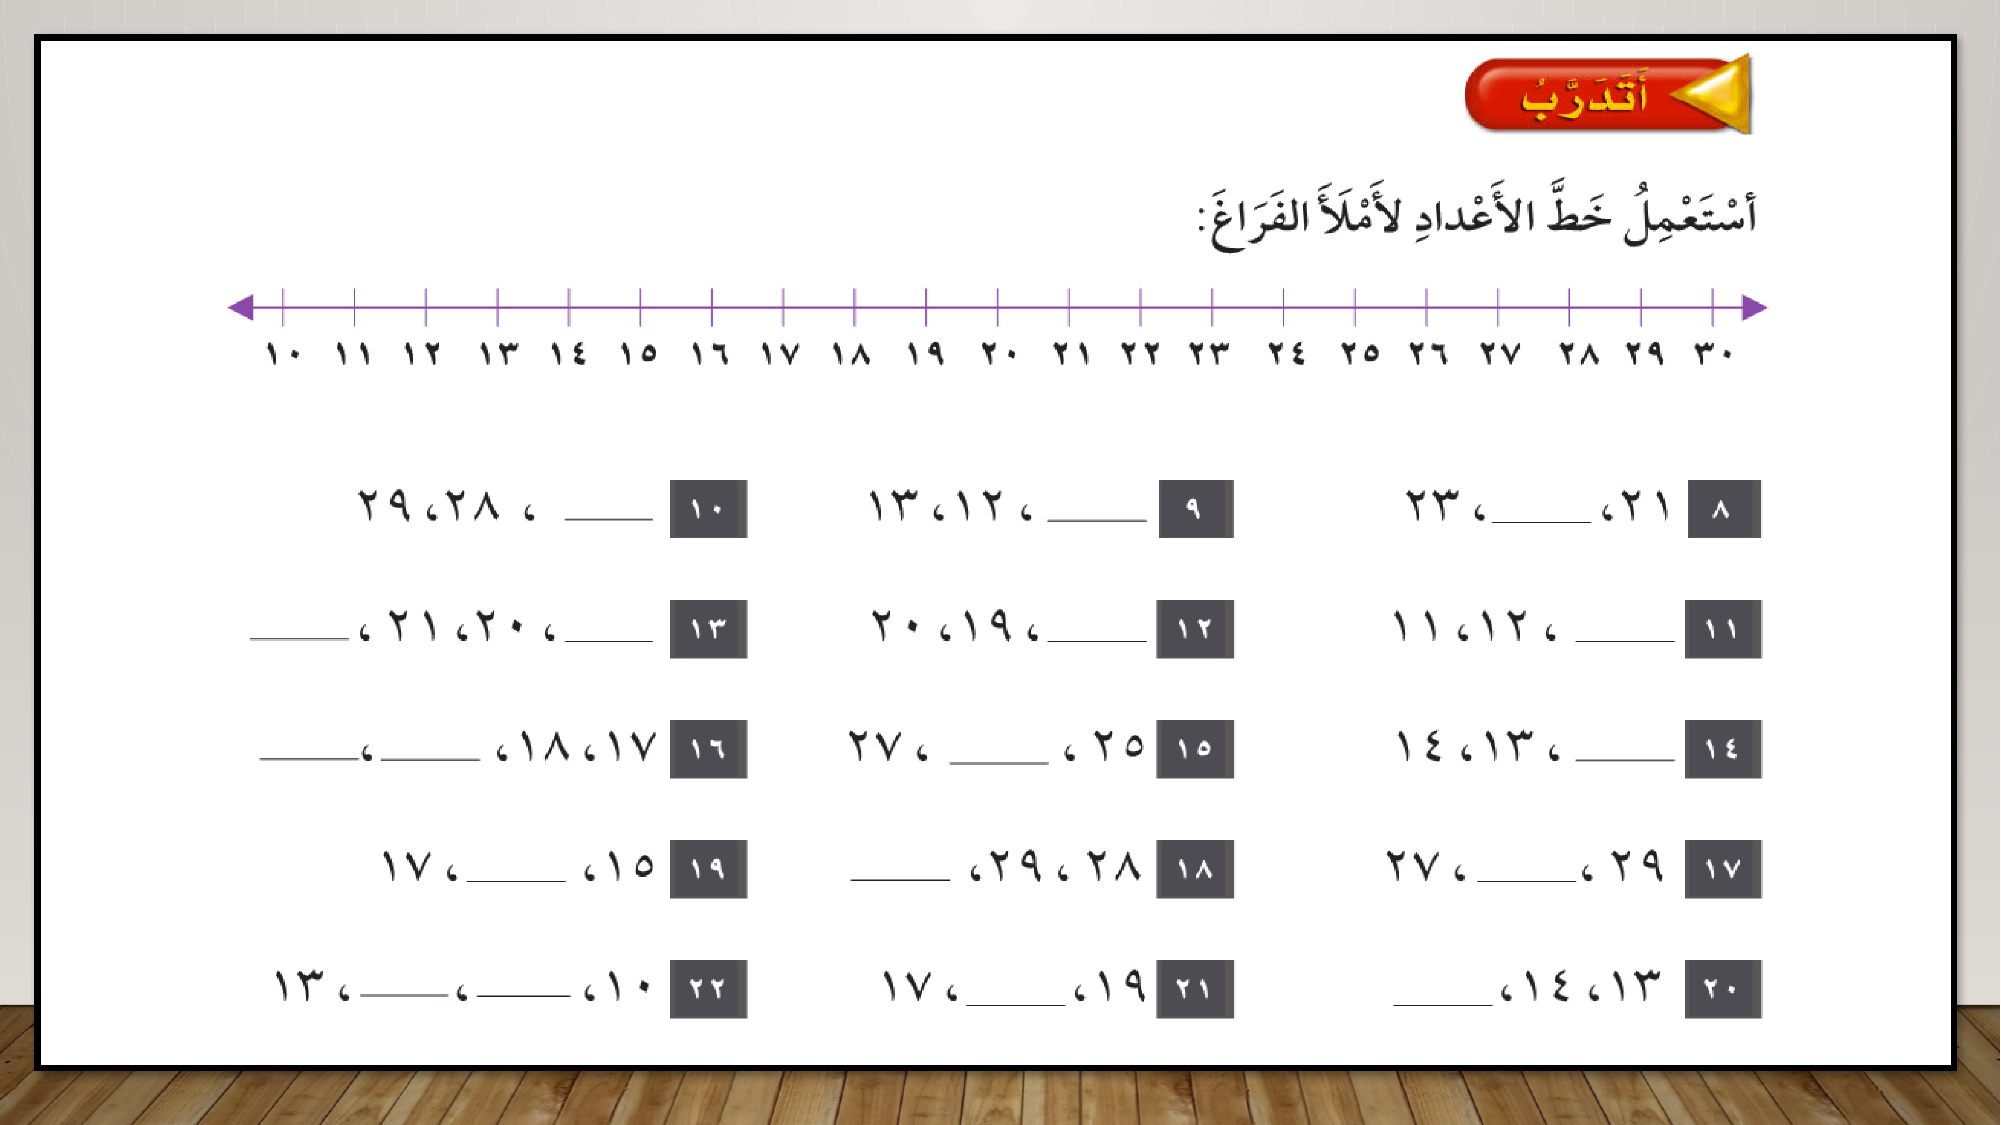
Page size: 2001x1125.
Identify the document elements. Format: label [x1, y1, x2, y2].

picture [0, 1005, 2000, 1125]
list [40, 40, 1952, 1066]
